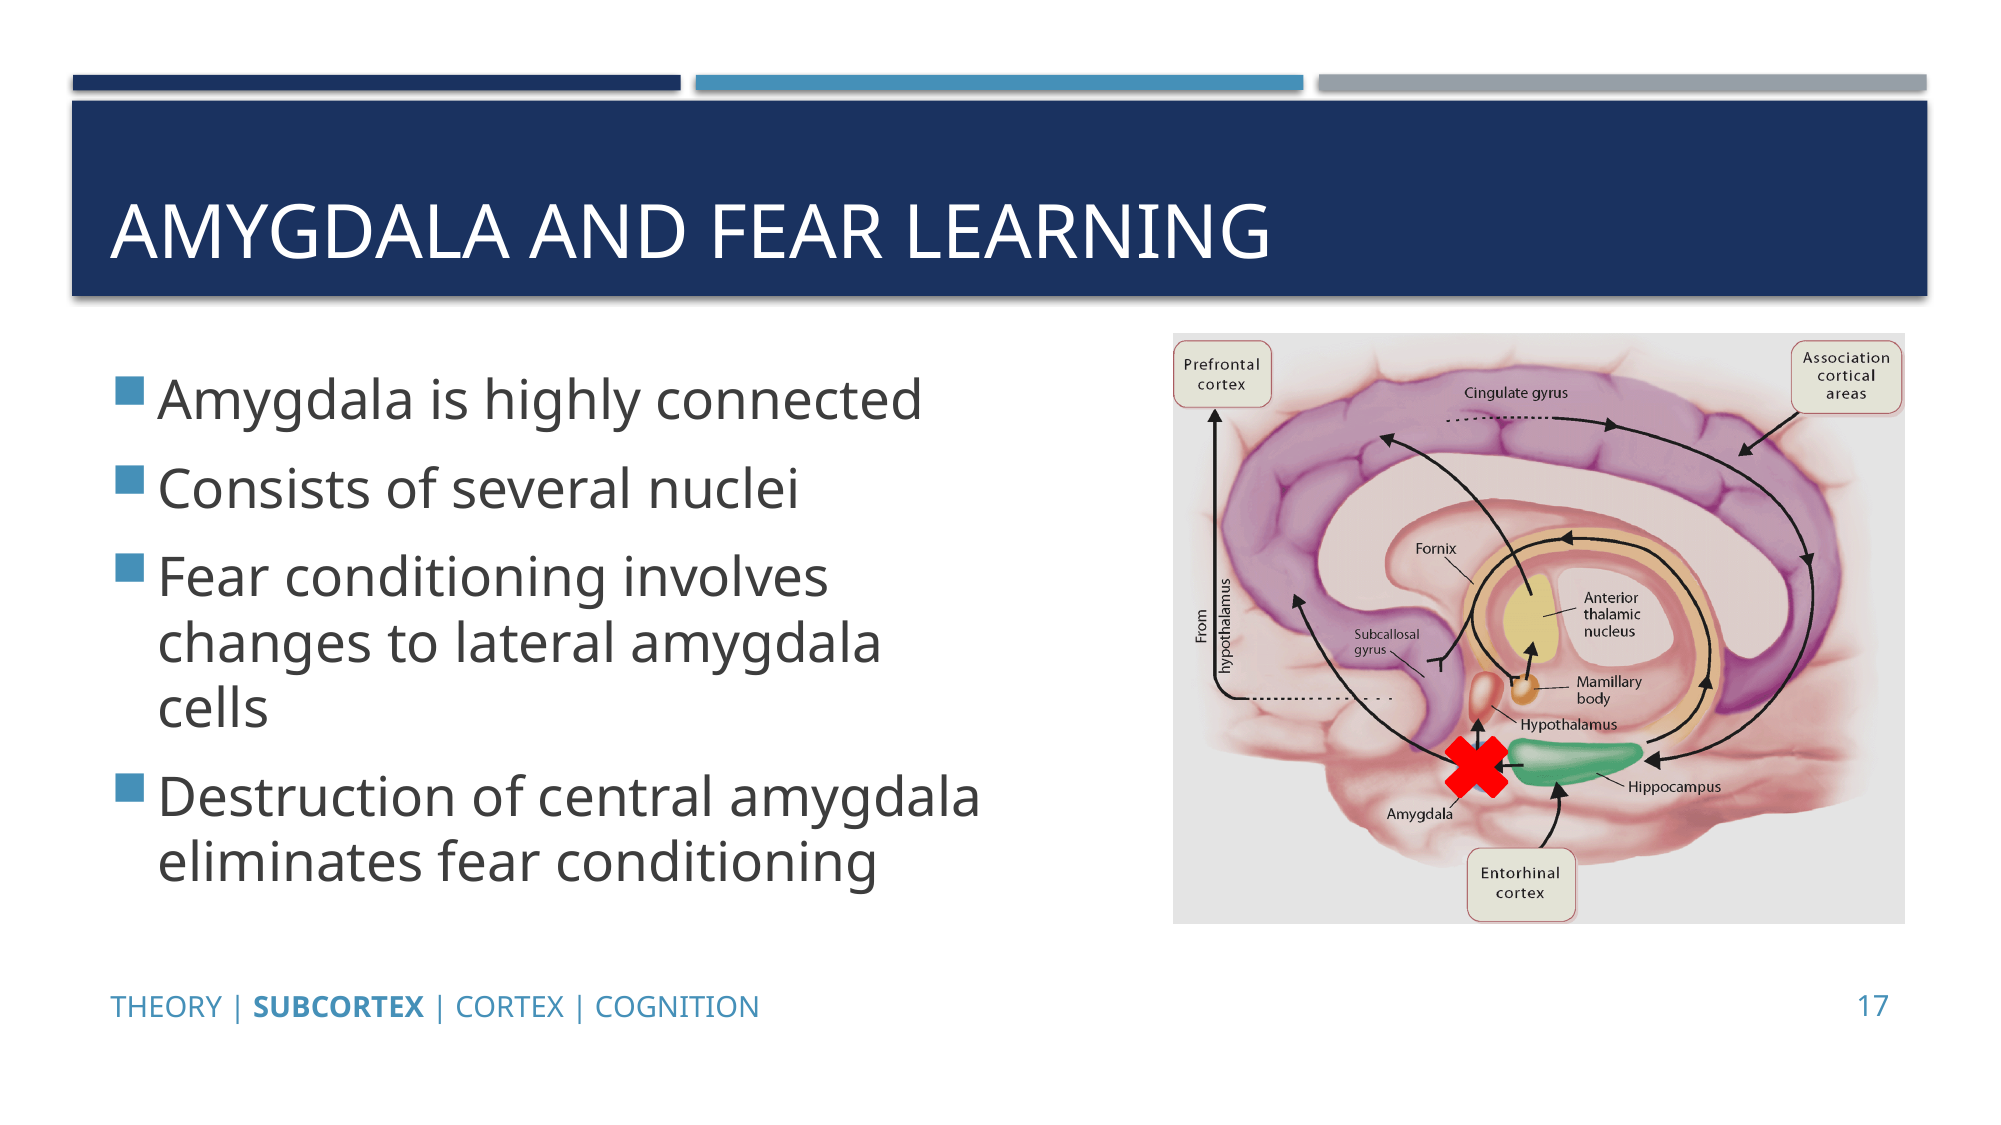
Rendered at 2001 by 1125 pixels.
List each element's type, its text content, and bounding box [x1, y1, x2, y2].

picture [1173, 333, 1906, 925]
title Amygdala and Fear Learning [95, 115, 1905, 282]
list Amygdala is highly connected Consists of several nuclei Fear conditioning involves changes to lateral amygdala cells Destruction of central amygdala eliminates fear conditioning [95, 357, 1000, 962]
footer Theory | Subcortex | Cortex | Cognition [95, 976, 1230, 1037]
slide_number 17 [1732, 977, 1905, 1037]
